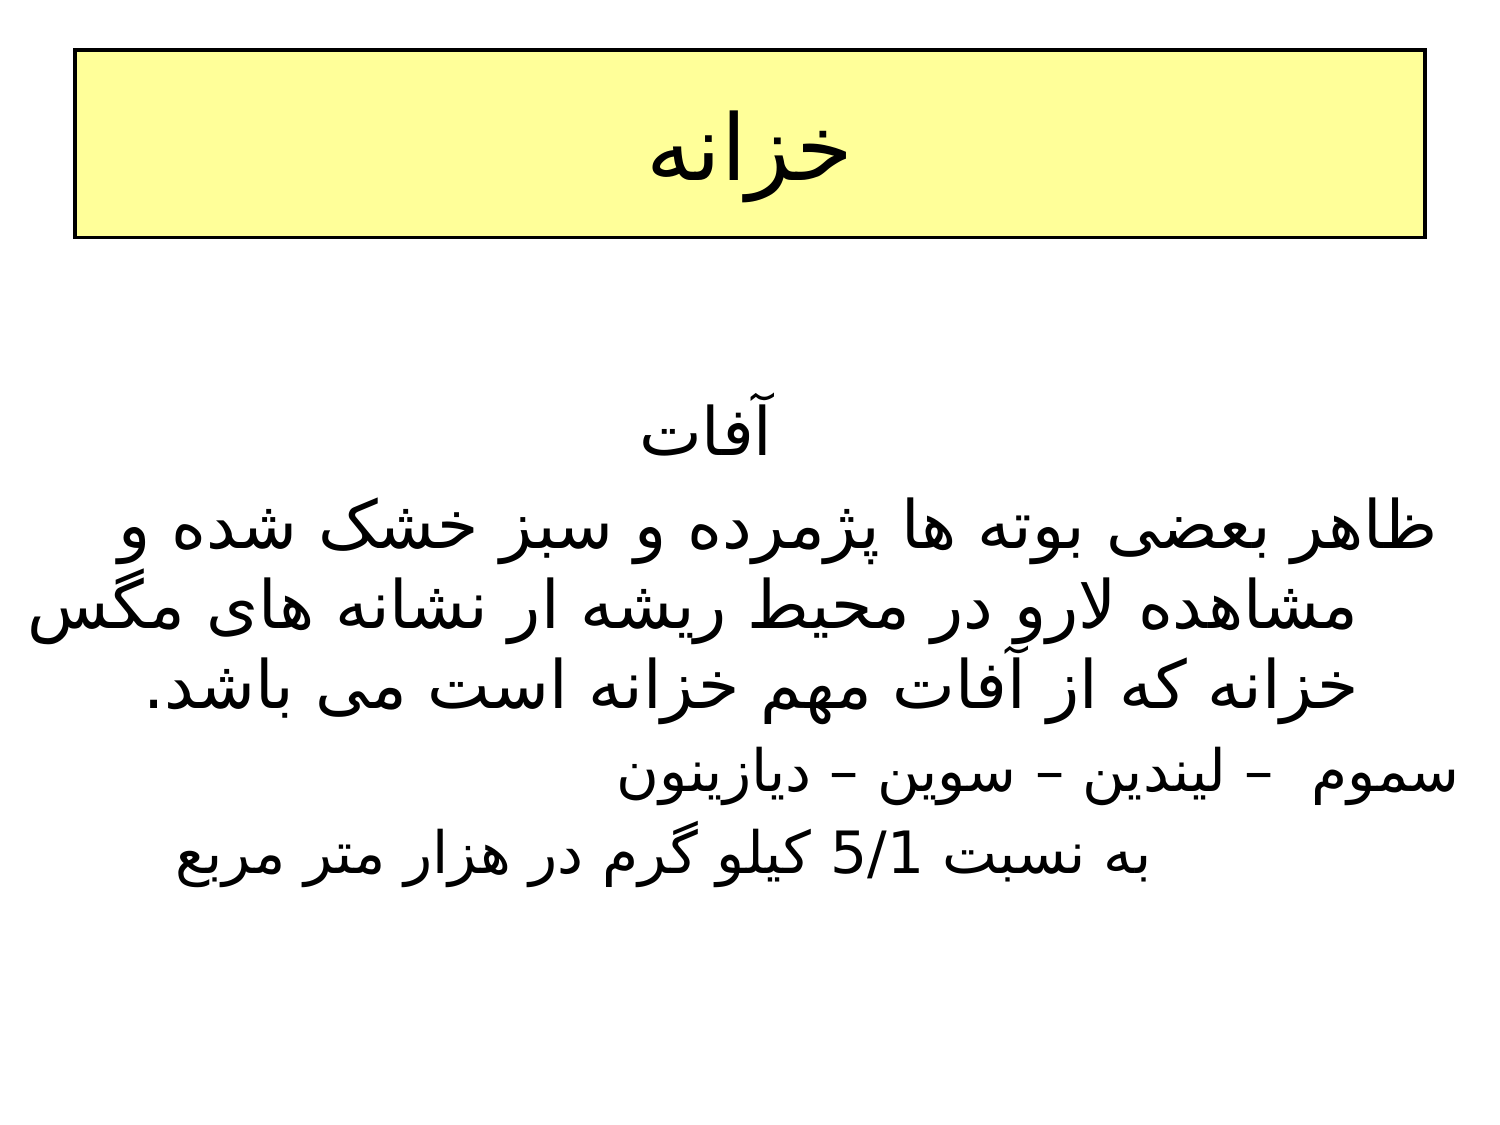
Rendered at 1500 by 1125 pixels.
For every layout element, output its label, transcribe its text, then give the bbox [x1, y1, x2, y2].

list آفات ظاهر بعضی بوته ها پژمرده و سبز خشک شده و مشاهده لارو در محیط ریشه ار نشانه های مگس خزانه که از آفات مهم خزانه است می باشد. سموم – لیندین – سوین – دیازینون به نسبت 5/1 کیلو گرم در هزار متر مربع [0, 287, 1476, 1056]
title خزانه [74, 49, 1426, 238]
